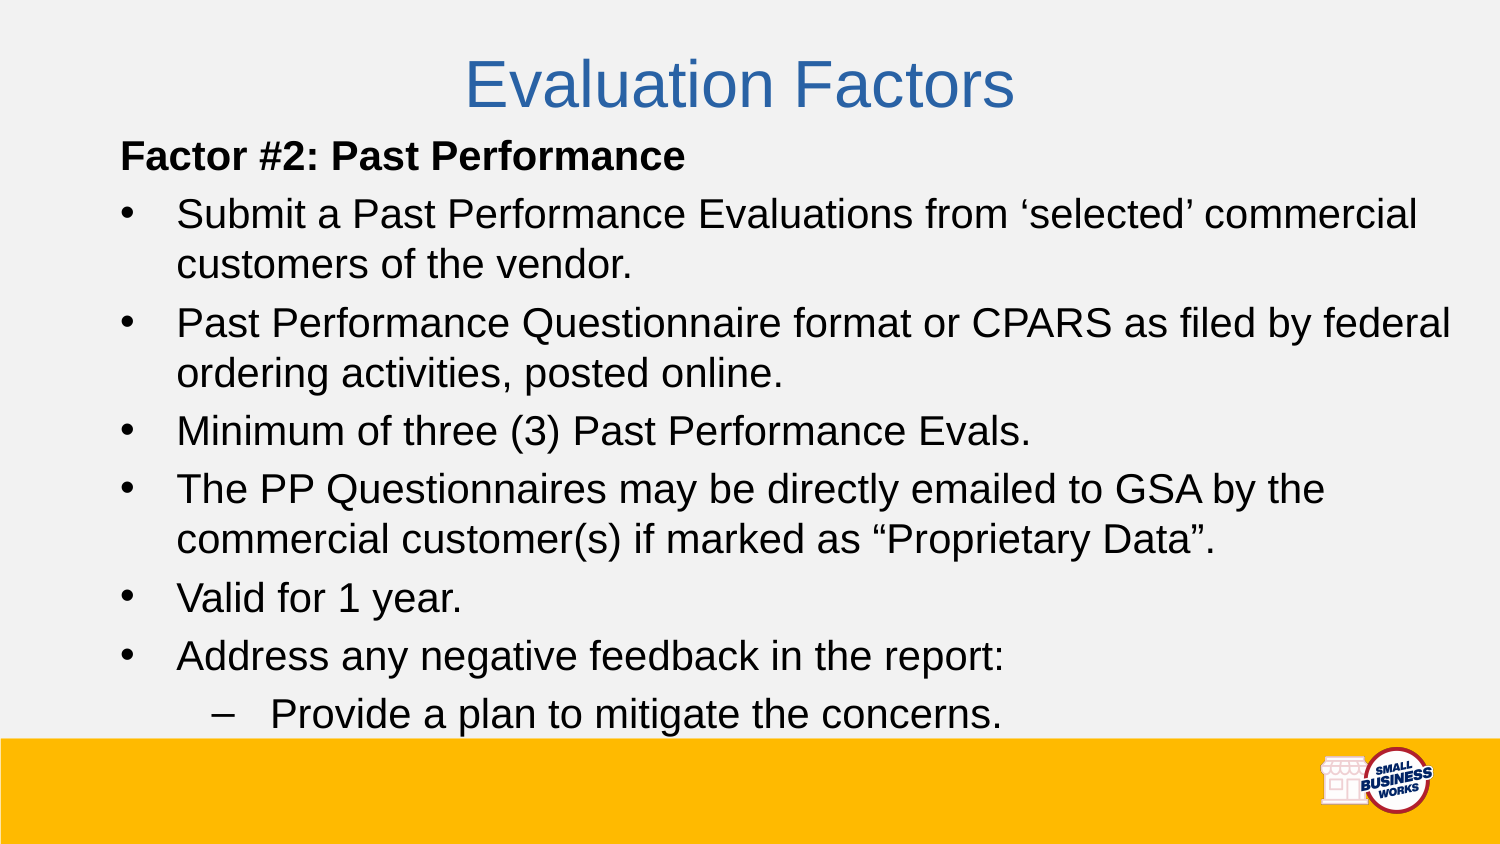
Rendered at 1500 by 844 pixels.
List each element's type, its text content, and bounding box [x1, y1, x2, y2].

title Evaluation Factors [75, 33, 1425, 190]
list Factor #2: Past Performance Submit a Past Performance Evaluations from ‘selected’ commercial customers of the vendor. Past Performance Questionnaire format or CPARS as filed by federal ordering activities, posted online. Minimum of three (3) Past Performance Evals. The PP Questionnaires may be directly emailed to GSA by the commercial customer(s) if marked as “Proprietary Data”. Valid for 1 year. Address any negative feedback in the report: Provide a plan to mitigate the concerns. [105, 121, 1500, 656]
picture [1308, 742, 1443, 819]
